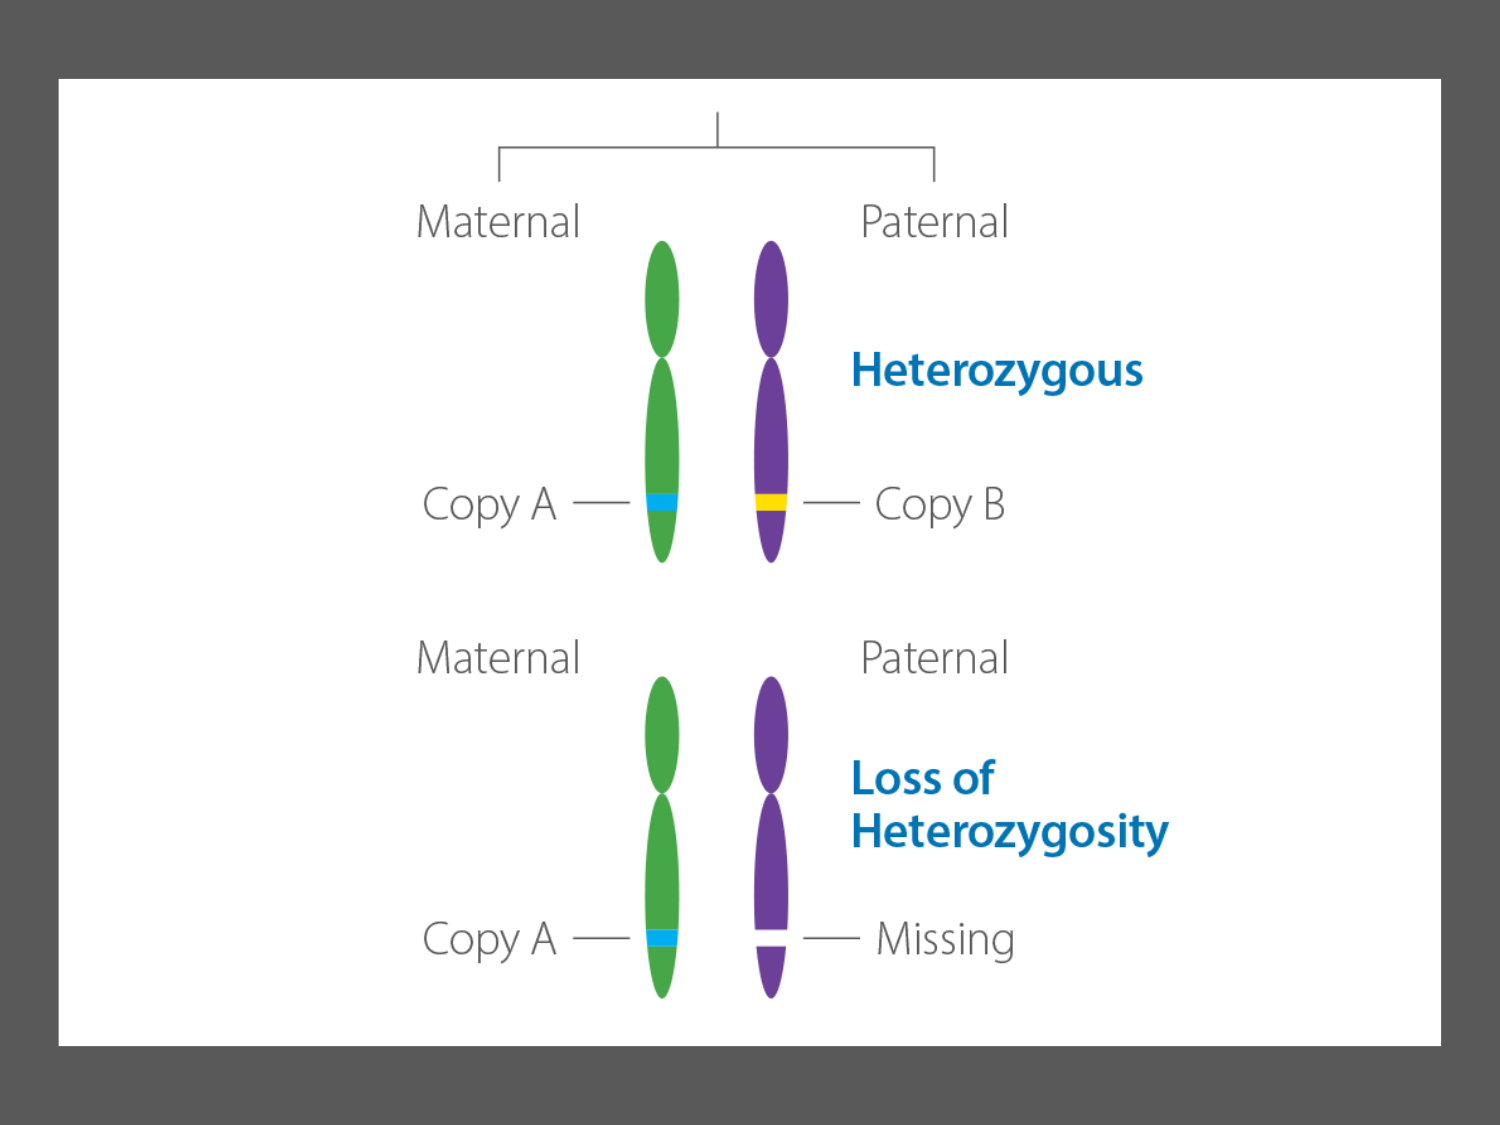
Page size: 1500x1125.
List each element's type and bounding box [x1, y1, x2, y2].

list [312, 105, 1188, 1020]
text_box [57, 77, 1443, 1048]
text_box [0, 0, 1500, 1125]
